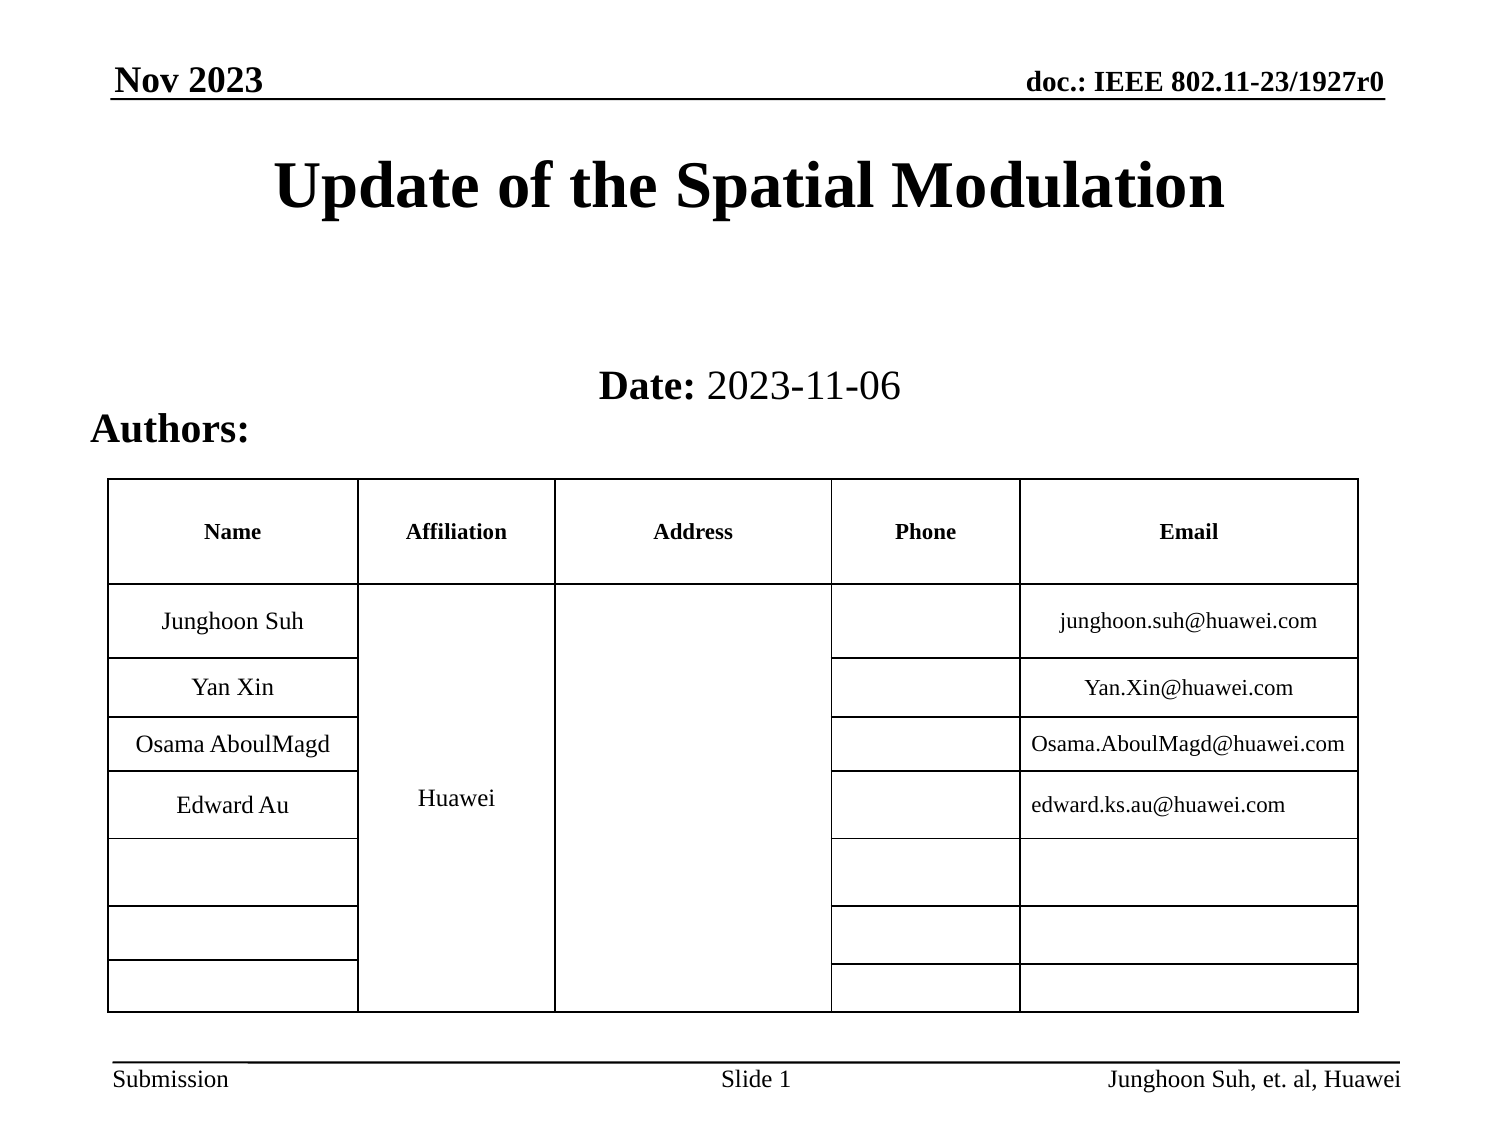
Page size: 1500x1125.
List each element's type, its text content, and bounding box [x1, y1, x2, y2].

table_header Address [556, 480, 831, 583]
table_cell [1021, 839, 1357, 905]
table_header Name [109, 480, 357, 583]
table_header Phone [832, 480, 1019, 583]
table_cell [832, 659, 1019, 716]
table_cell Yan Xin [109, 659, 357, 716]
footer Junghoon Suh, et. al, Huawei [1104, 1061, 1402, 1093]
table_cell [832, 585, 1019, 657]
table_header Email [1021, 480, 1357, 583]
table_cell Yan.Xin@huawei.com [1021, 659, 1357, 716]
table_header Affiliation [359, 480, 554, 583]
table_cell [832, 772, 1019, 838]
table_cell [832, 718, 1019, 770]
table_cell [1021, 965, 1357, 1011]
table_cell Edward Au [109, 772, 357, 838]
table_cell junghoon.suh@huawei.com [1021, 585, 1357, 657]
table_cell Osama AboulMagd [109, 718, 357, 770]
table_cell [556, 585, 831, 1011]
list Date: 2023-11-06 [112, 350, 1388, 413]
table_cell [832, 965, 1019, 1011]
table_cell [109, 961, 357, 1011]
table_cell [109, 907, 357, 959]
title Update of the Spatial Modulation [24, 112, 1475, 250]
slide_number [114, 54, 274, 101]
table_cell [1021, 907, 1357, 963]
slide_number Slide 1 [712, 1061, 800, 1093]
table_cell [832, 839, 1019, 905]
table_cell [832, 907, 1019, 963]
table_cell Osama.AboulMagd@huawei.com [1021, 718, 1357, 770]
table_cell [109, 839, 357, 905]
table_cell Junghoon Suh [109, 585, 357, 657]
table_cell Huawei [359, 585, 554, 1011]
text_box Authors: [74, 393, 313, 457]
table_cell edward.ks.au@huawei.com [1021, 772, 1357, 838]
